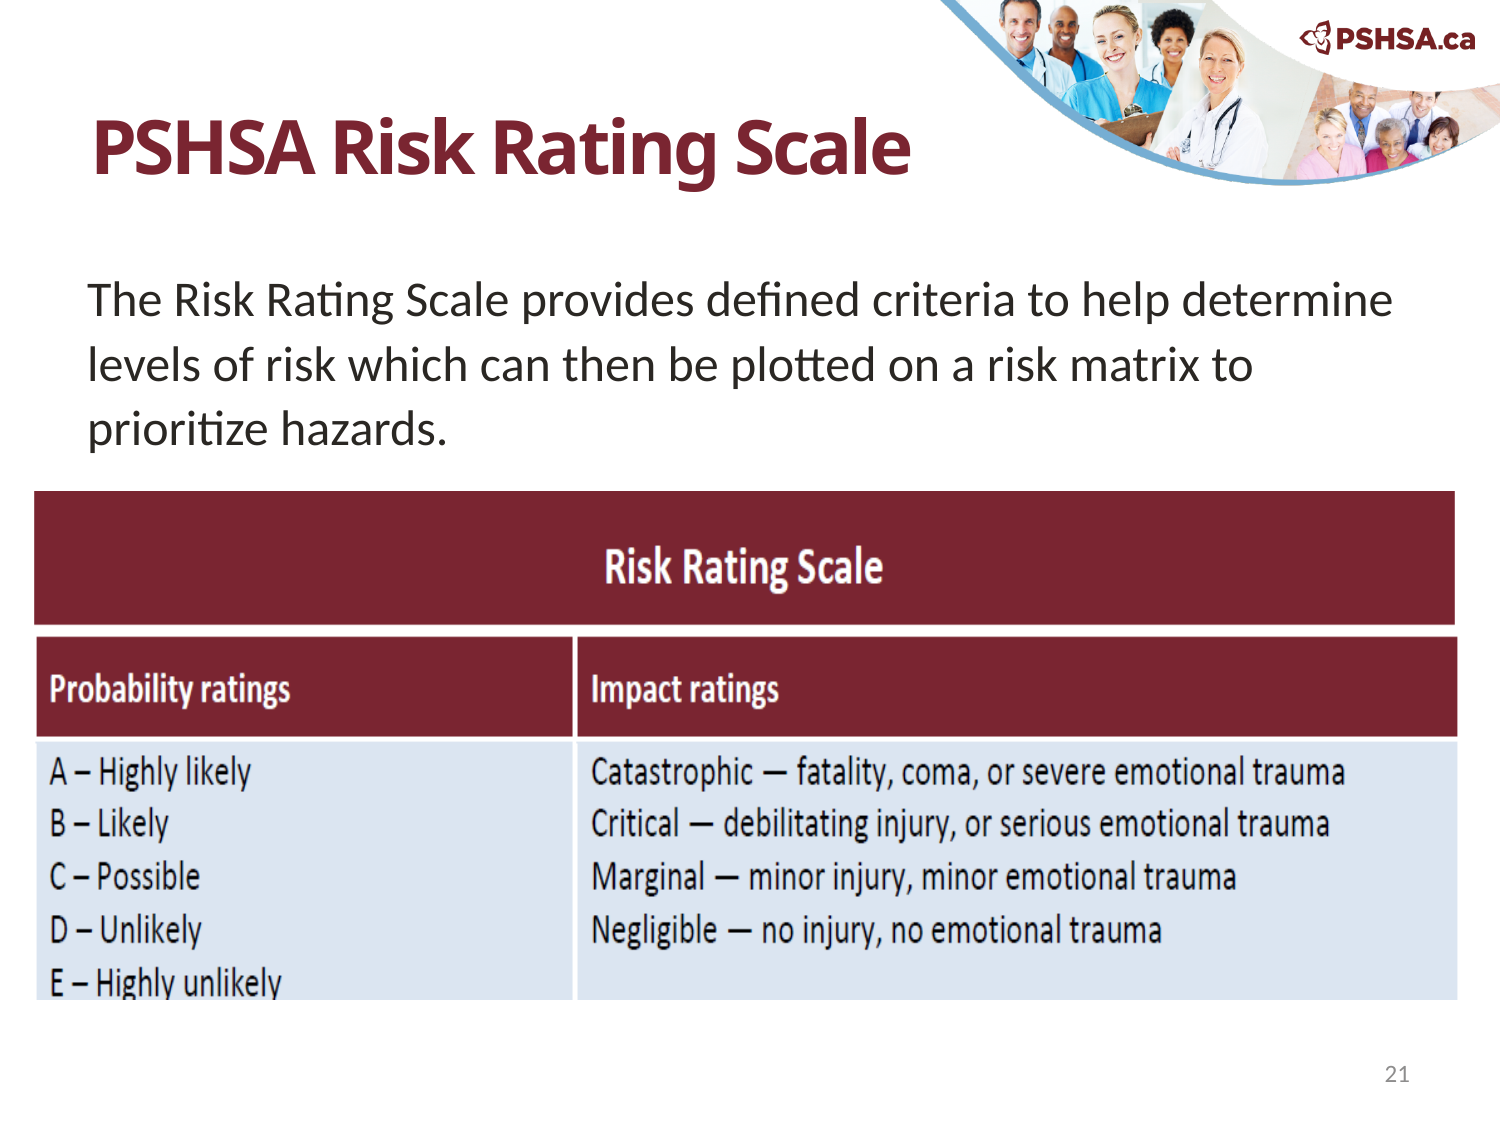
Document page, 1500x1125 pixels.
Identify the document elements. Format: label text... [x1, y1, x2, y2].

title PSHSA Risk Rating Scale [75, 45, 1105, 244]
text_box The Risk Rating Scale provides defined criteria to help determine levels of risk which can then be plotted on a risk matrix to prioritize hazards. [72, 255, 1421, 463]
picture [930, 0, 1500, 190]
slide_number 21 [1074, 1042, 1425, 1103]
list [33, 491, 1460, 1000]
